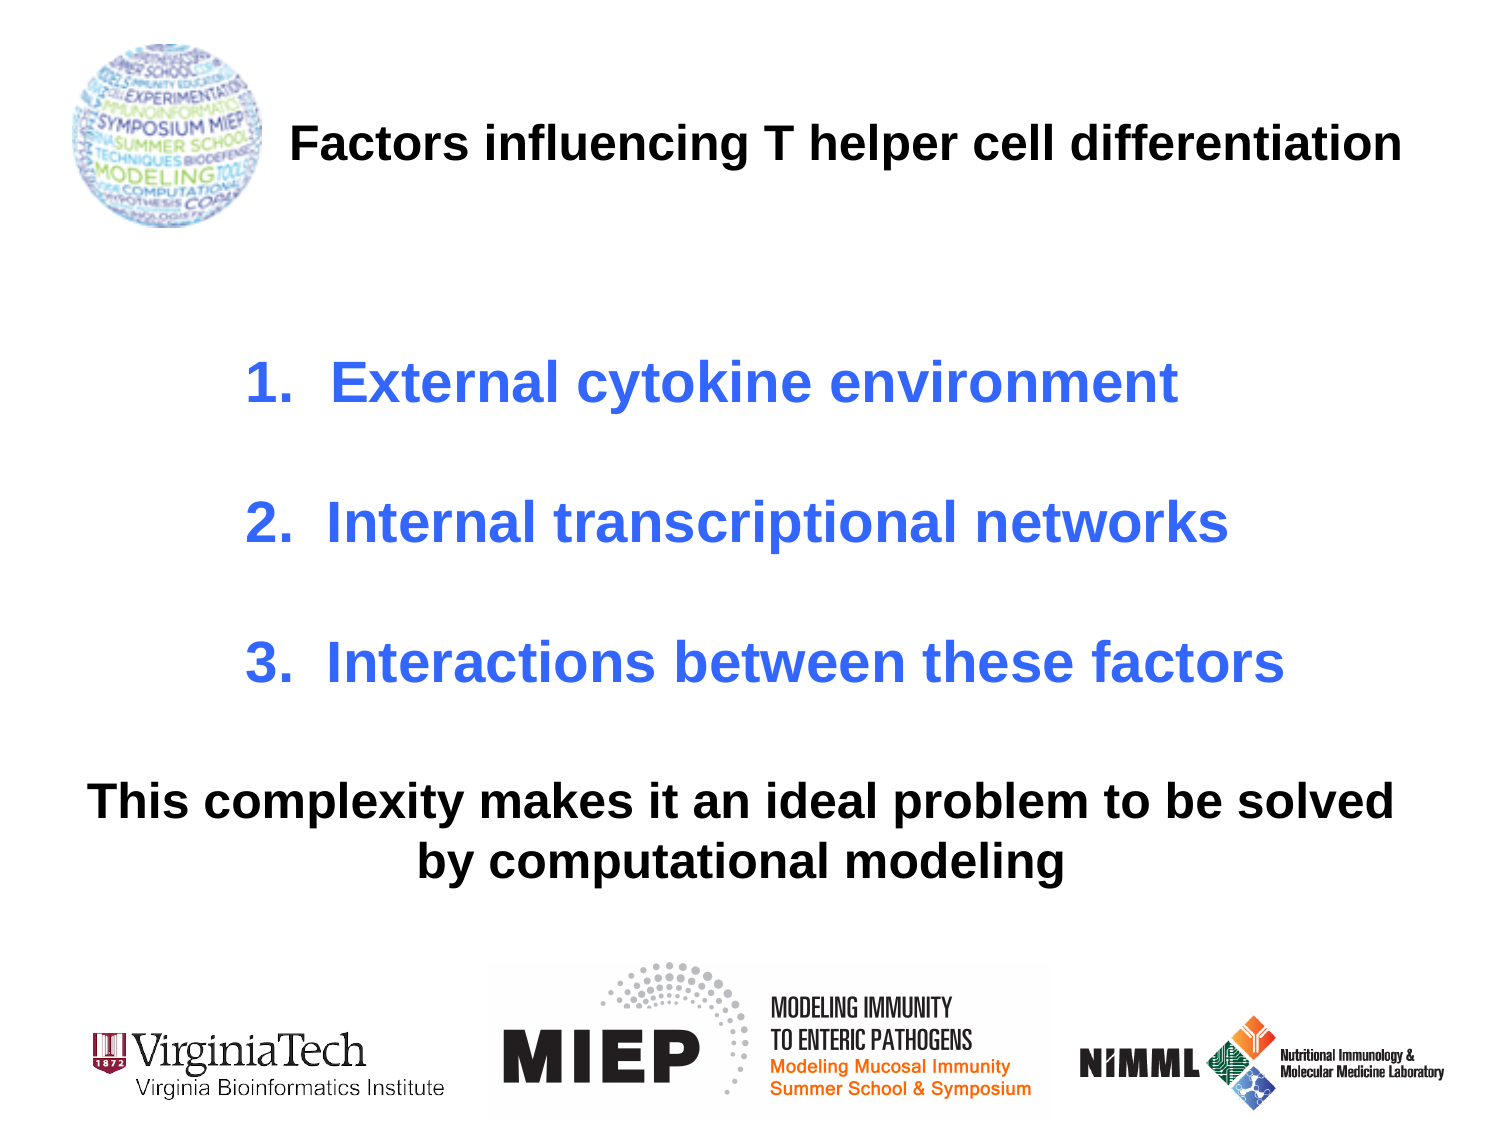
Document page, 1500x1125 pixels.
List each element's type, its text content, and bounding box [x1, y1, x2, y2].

picture [487, 962, 1050, 1120]
picture [93, 1031, 444, 1100]
text_box This complexity makes it an ideal problem to be solved by computational modeling [72, 761, 1426, 897]
text_box External cytokine environment 2. Internal transcriptional networks 3. Interactions between these factors [231, 336, 1303, 702]
picture [1075, 1013, 1450, 1113]
picture [72, 44, 262, 228]
text_box Factors influencing T helper cell differentiation [274, 102, 1420, 178]
